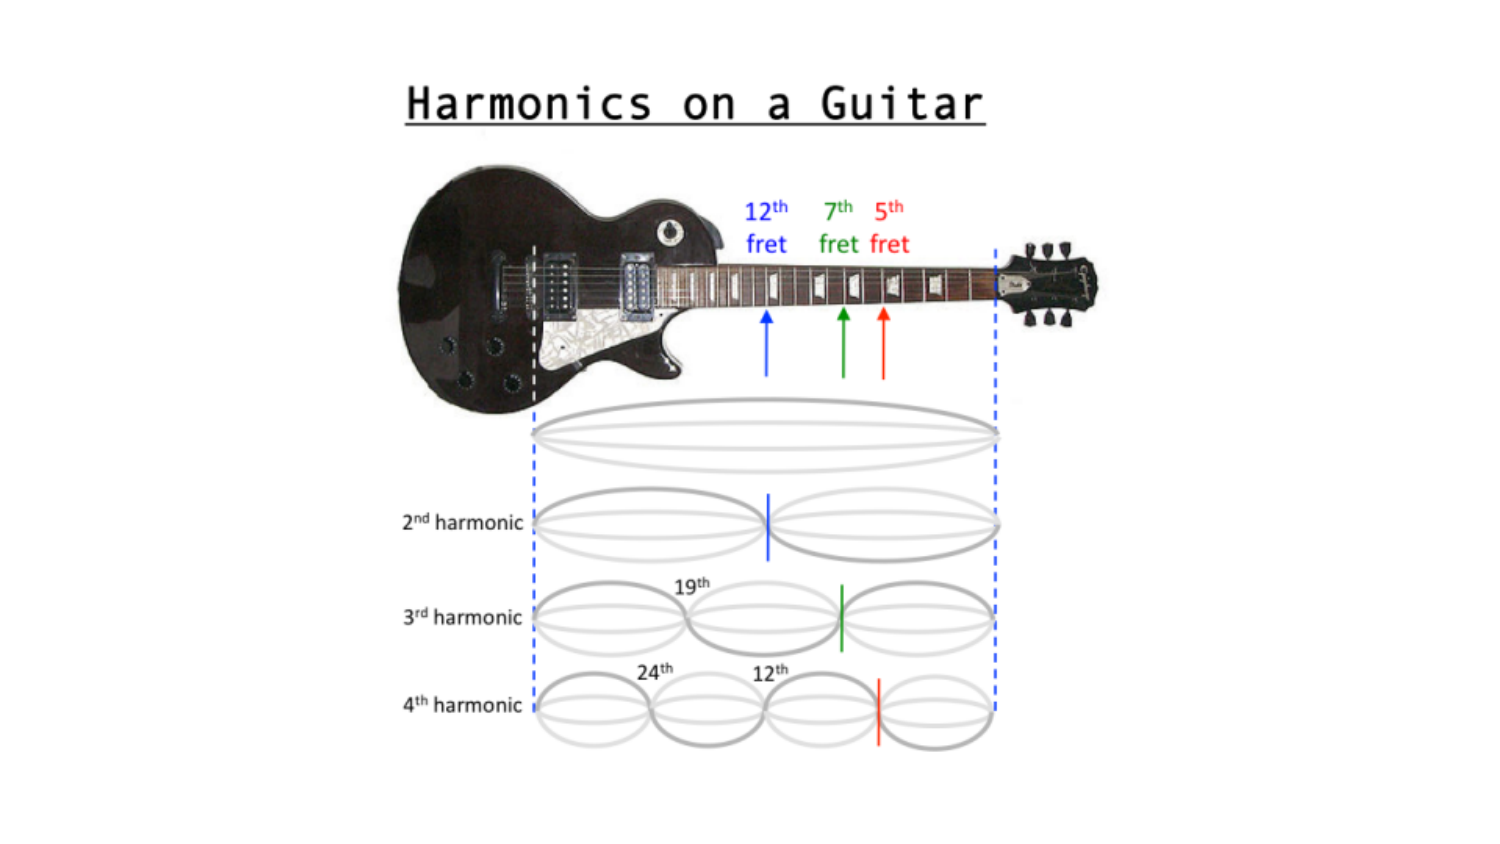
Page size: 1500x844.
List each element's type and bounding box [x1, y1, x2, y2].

picture [359, 66, 1141, 777]
